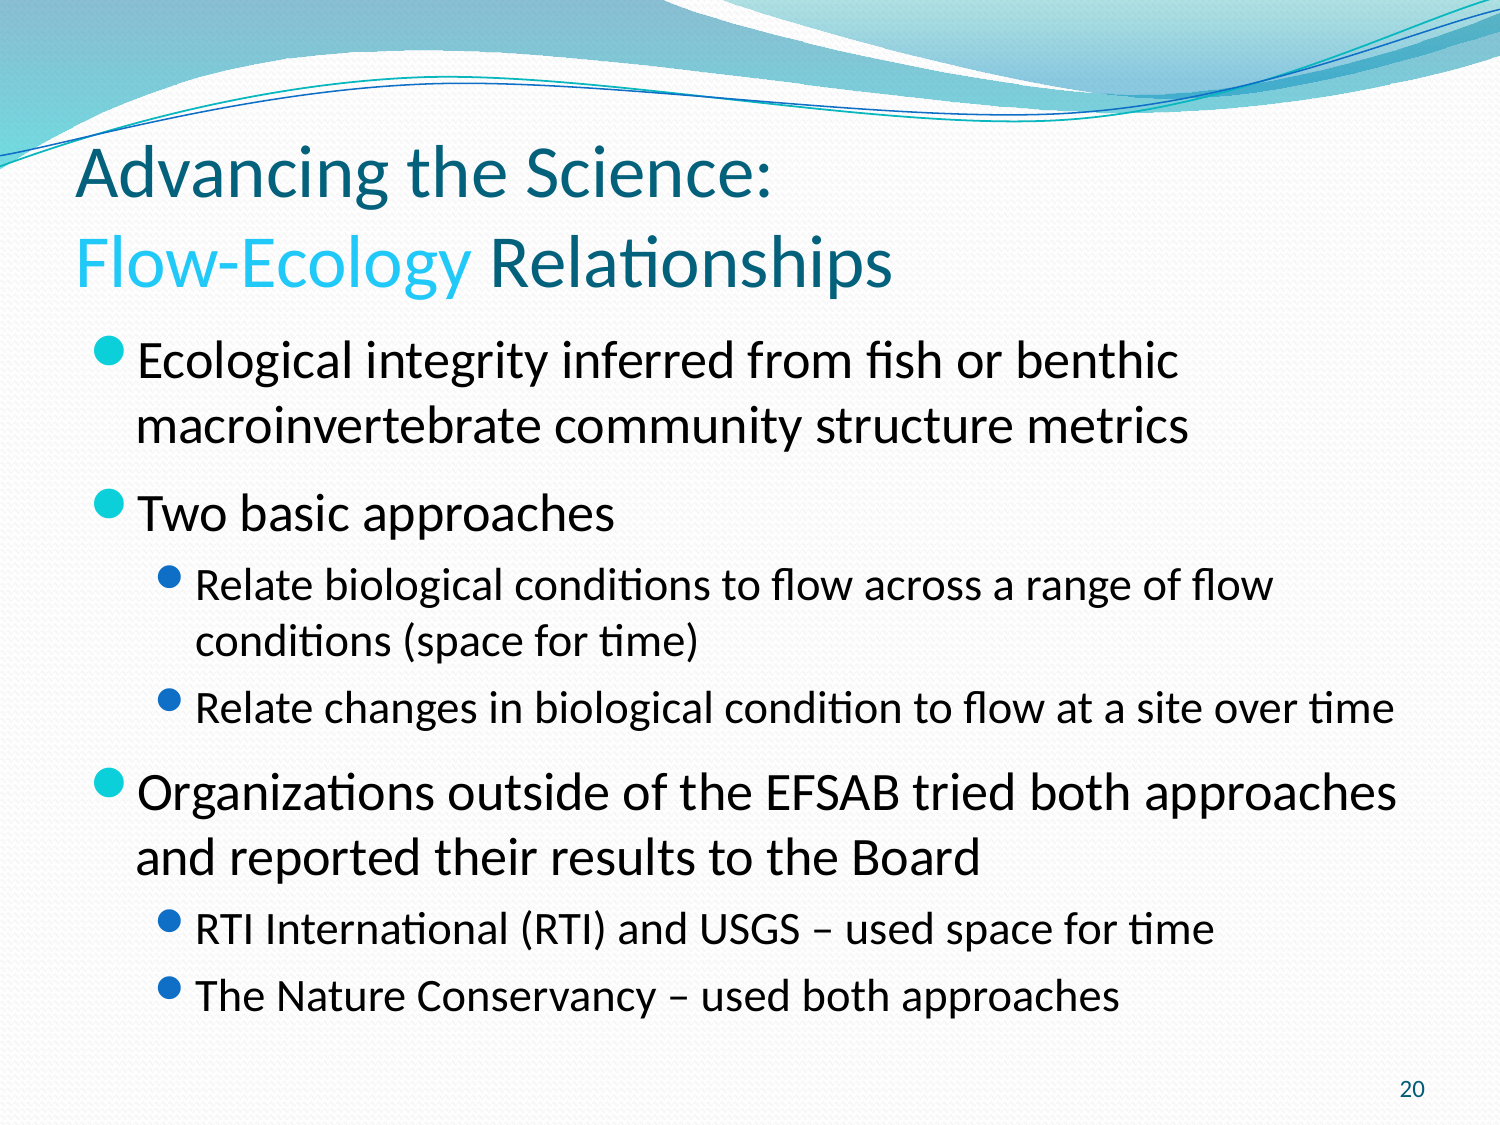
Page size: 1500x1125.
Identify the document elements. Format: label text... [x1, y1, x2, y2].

title Advancing the Science: Flow-Ecology Relationships [75, 115, 1425, 303]
list Ecological integrity inferred from fish or benthic macroinvertebrate community structure metrics Two basic approaches Relate biological conditions to flow across a range of flow conditions (space for time) Relate changes in biological condition to flow at a site over time Organizations outside of the EFSAB tried both approaches and reported their results to the Board RTI International (RTI) and USGS – used space for time The Nature Conservancy – used both approaches [75, 317, 1425, 1038]
slide_number 20 [1299, 1042, 1425, 1103]
